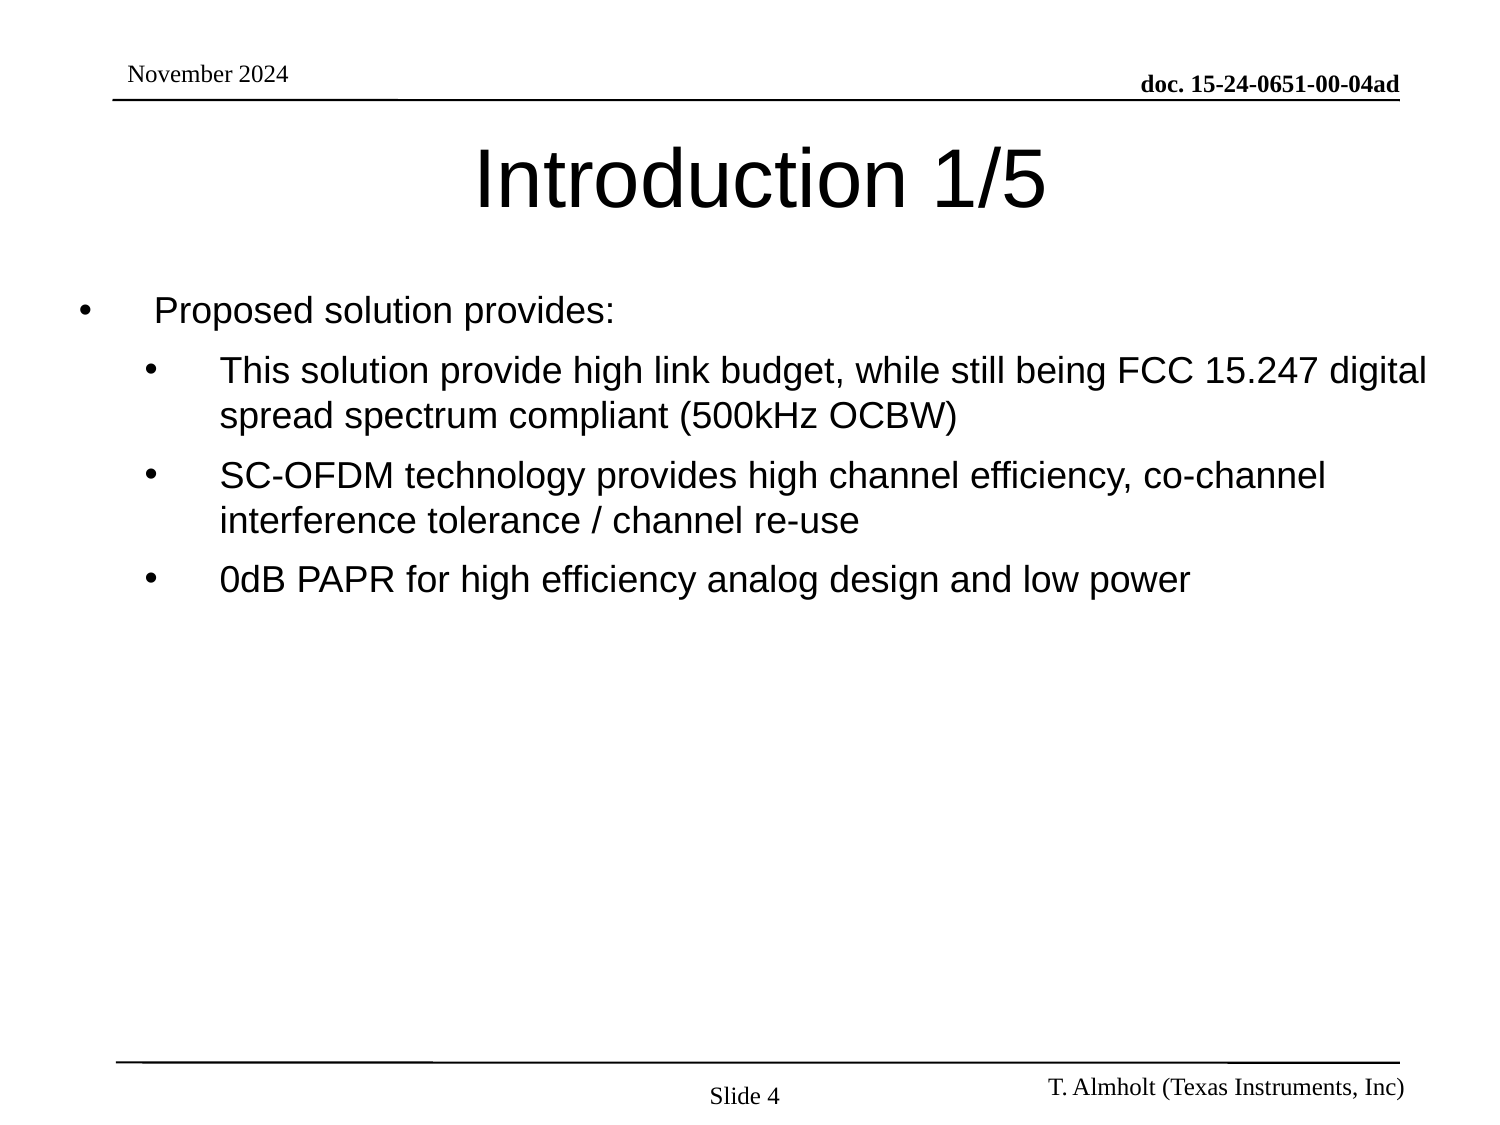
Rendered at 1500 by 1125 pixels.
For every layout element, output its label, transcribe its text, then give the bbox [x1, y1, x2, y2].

list Proposed solution provides: This solution provide high link budget, while still being FCC 15.247 digital spread spectrum compliant (500kHz OCBW) SC-OFDM technology provides high channel efficiency, co-channel interference tolerance / channel re-use 0dB PAPR for high efficiency analog design and low power [63, 278, 1458, 871]
slide_number Slide 4 [690, 1075, 799, 1115]
title Introduction 1/5 [123, 112, 1398, 237]
